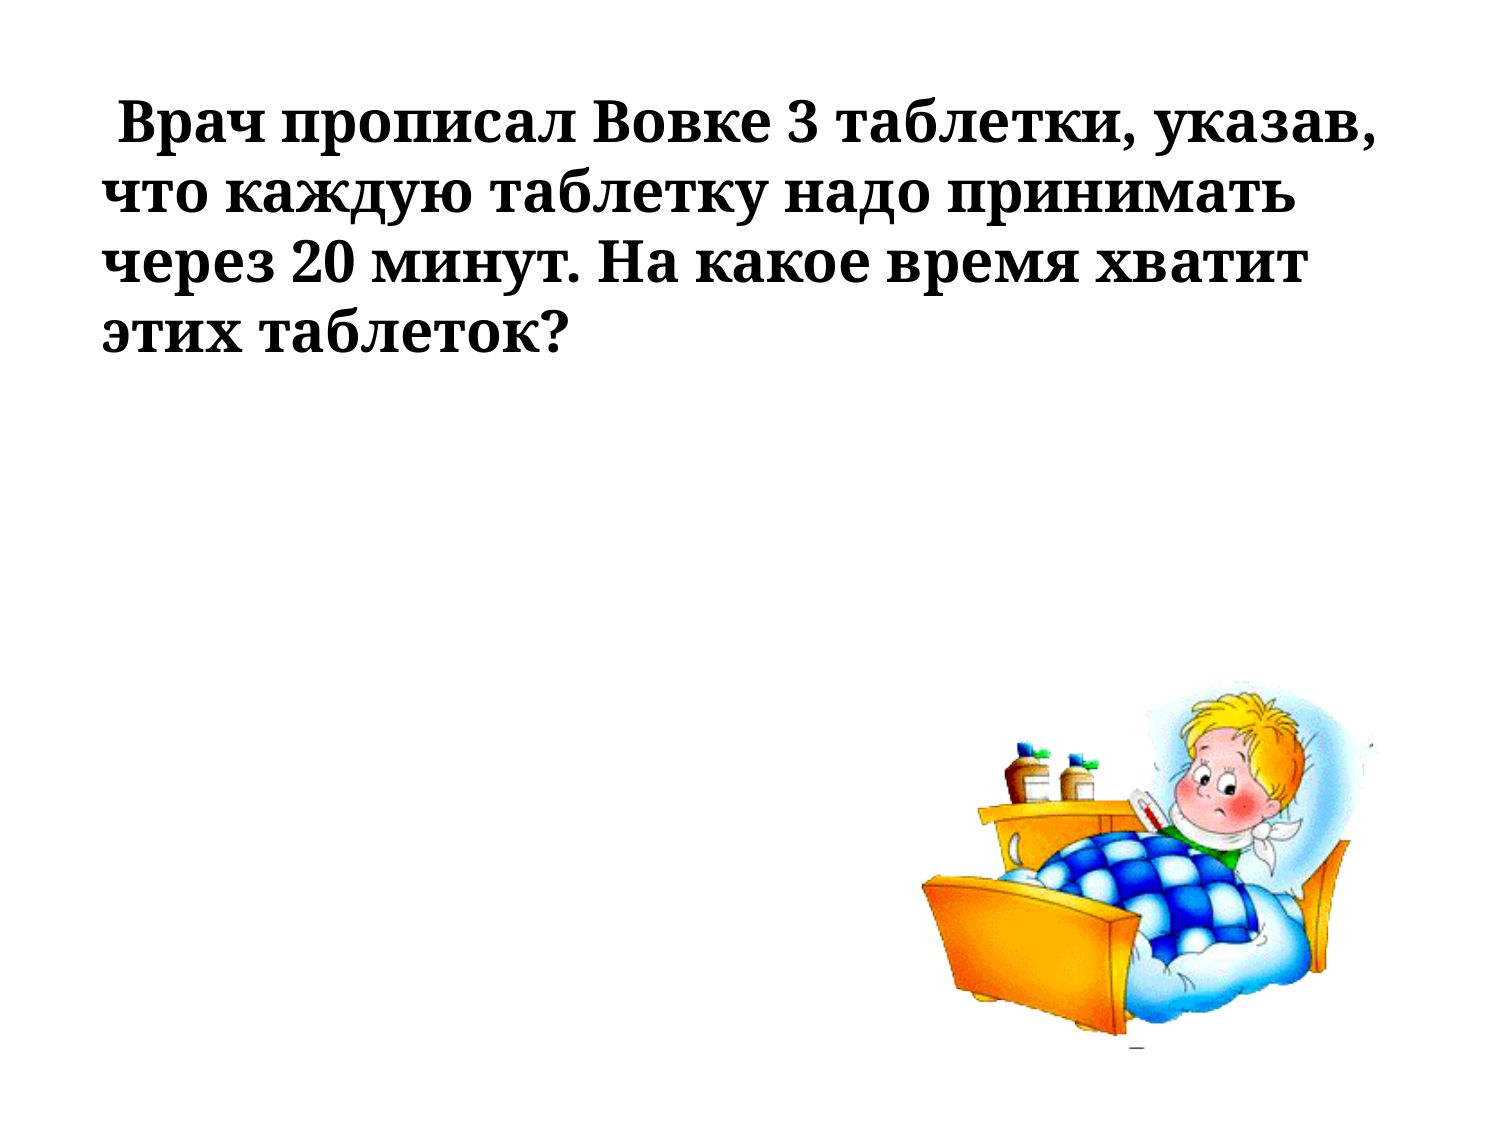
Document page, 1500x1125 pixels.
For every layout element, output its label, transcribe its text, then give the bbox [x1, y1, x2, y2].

text_box Врач прописал Вовке 3 таблетки, указав, что каждую таблетку надо принимать через 20 минут. На какое время хватит этих таблеток? [86, 76, 1430, 371]
picture [867, 595, 1409, 1125]
